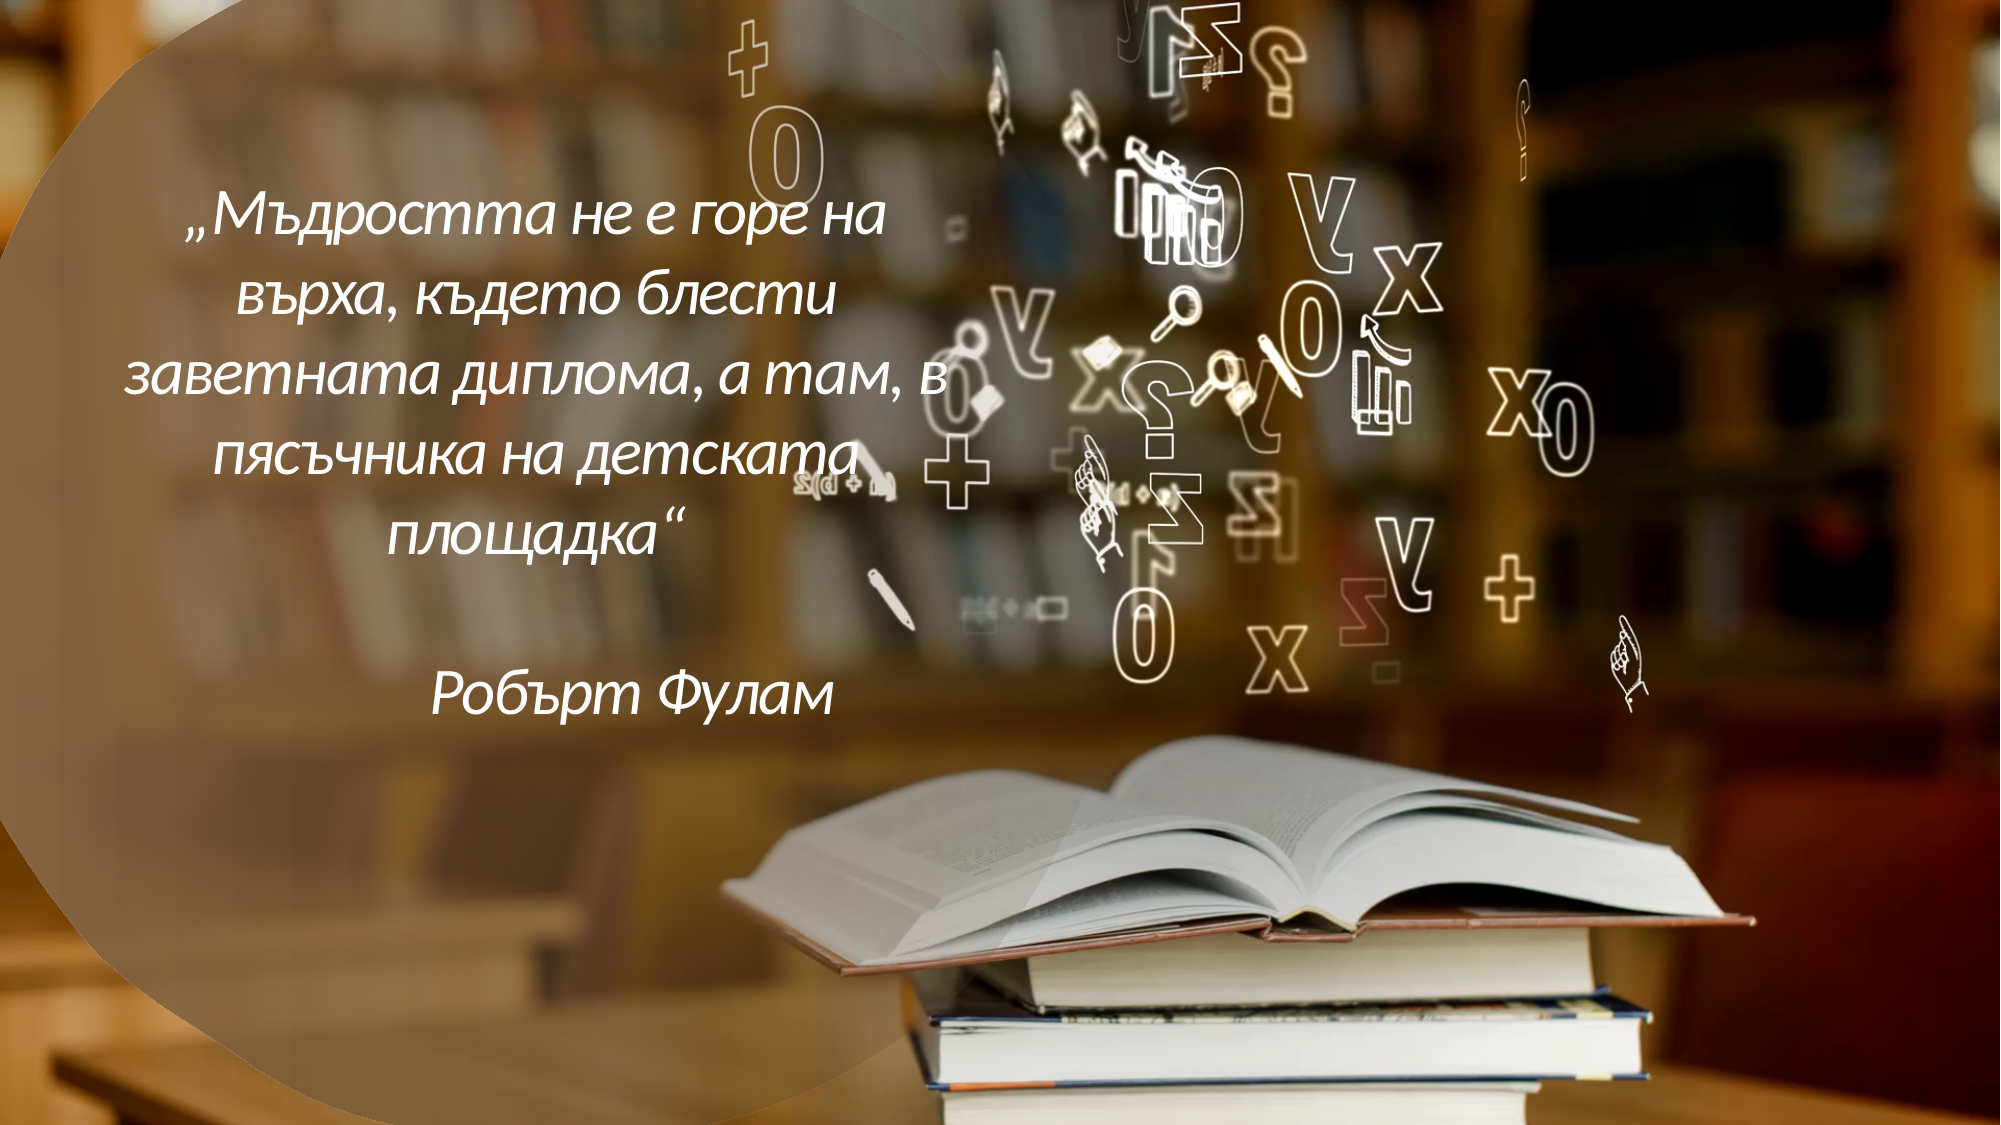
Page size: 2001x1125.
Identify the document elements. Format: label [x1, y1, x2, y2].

text_box [0, 0, 2000, 1125]
